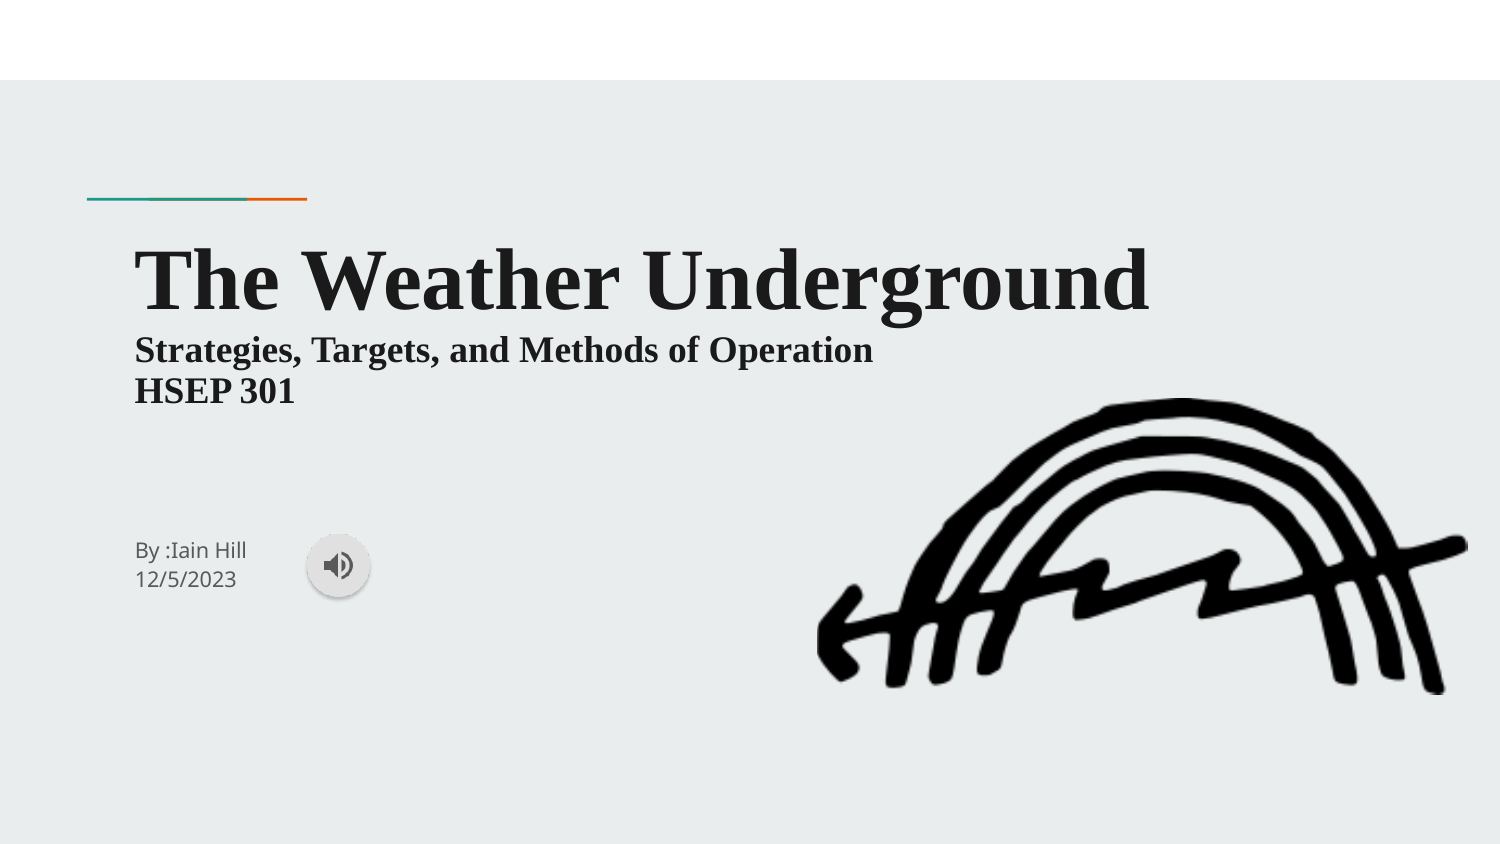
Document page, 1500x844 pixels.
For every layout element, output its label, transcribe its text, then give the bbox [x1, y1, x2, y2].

title The Weather Underground Strategies, Targets, and Methods of Operation HSEP 301 [119, 216, 1381, 490]
picture [300, 527, 376, 603]
picture [817, 398, 1468, 696]
subtitle By :Iain Hill 12/5/2023 [119, 520, 812, 610]
